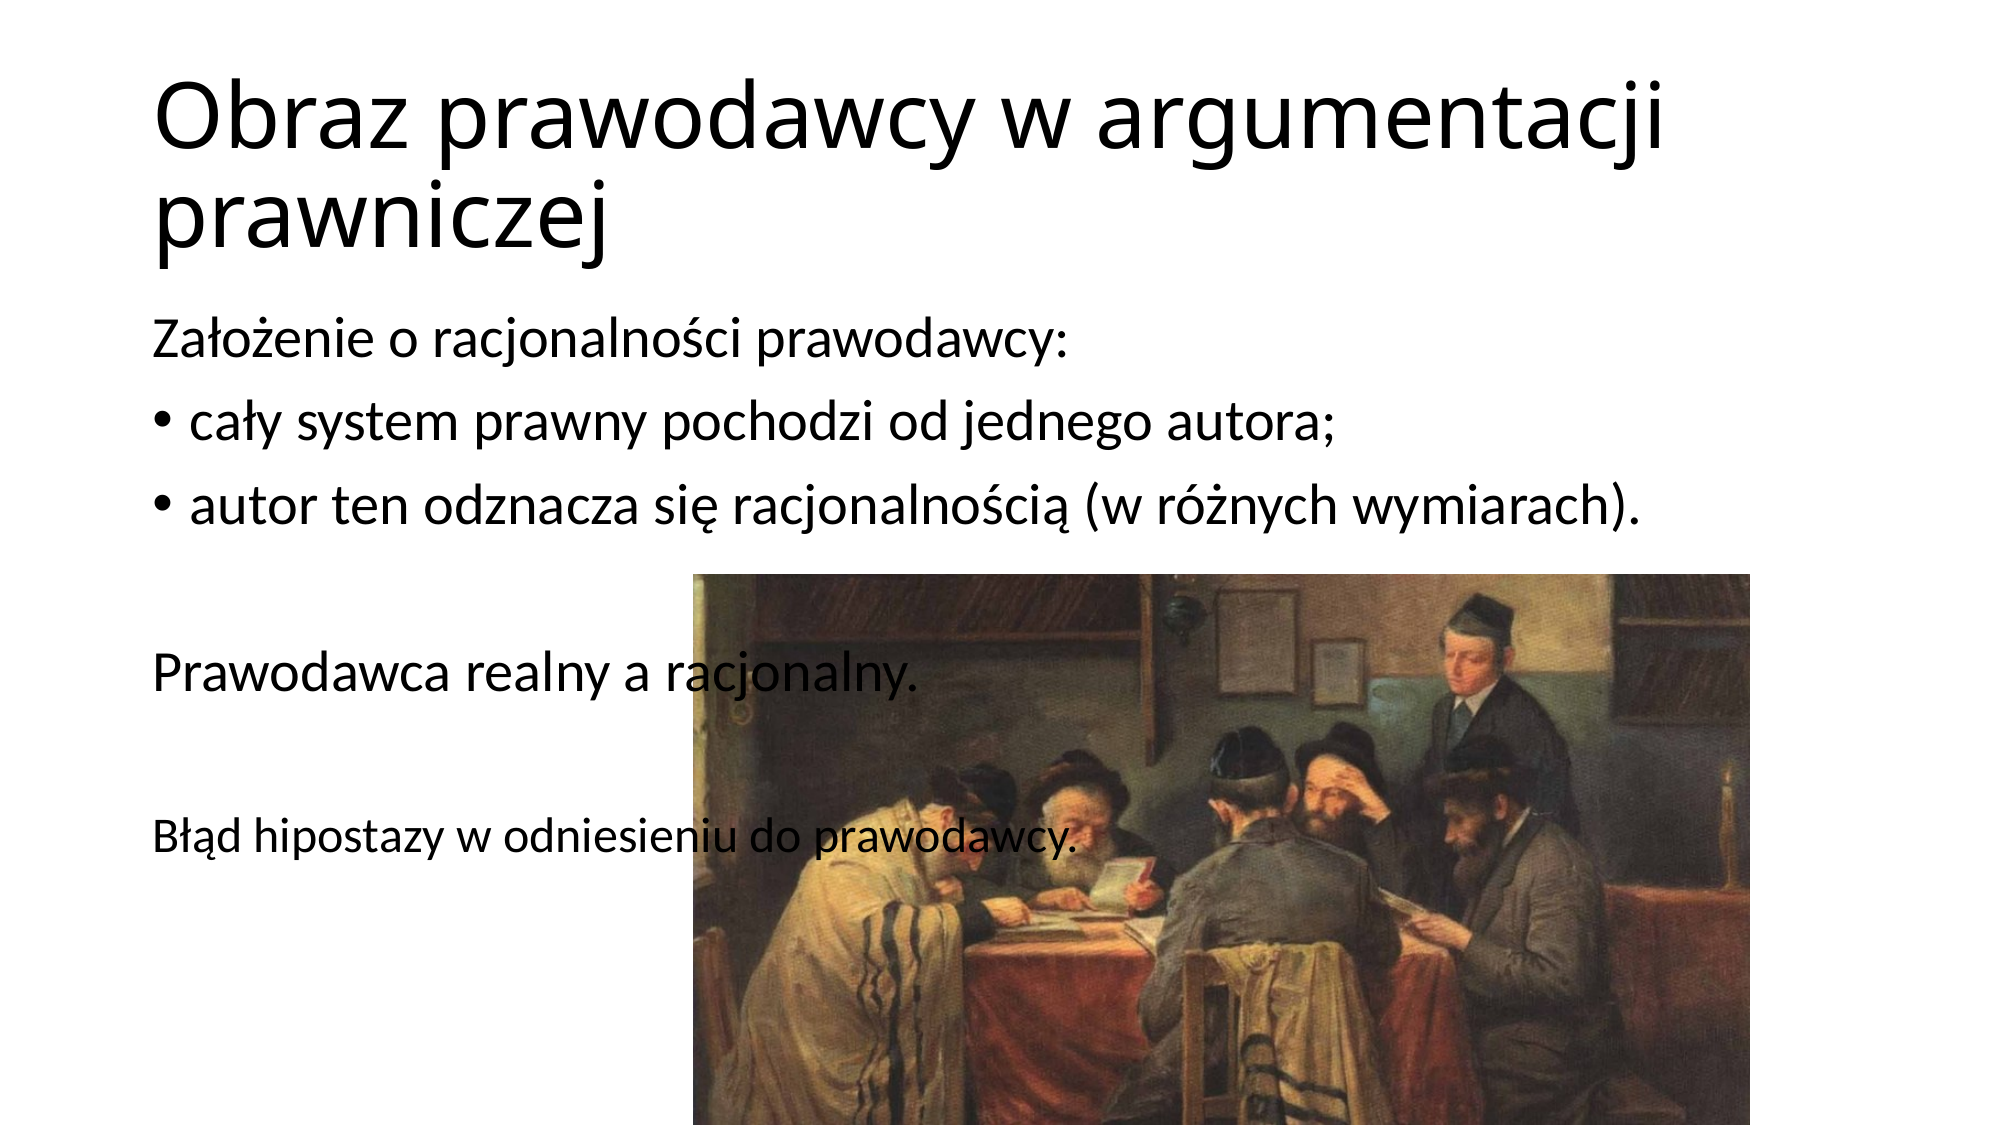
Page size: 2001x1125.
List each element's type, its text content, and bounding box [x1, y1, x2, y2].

picture [693, 574, 1751, 1125]
list Założenie o racjonalności prawodawcy: cały system prawny pochodzi od jednego autora; autor ten odznacza się racjonalnością (w różnych wymiarach). Prawodawca realny a racjonalny. Błąd hipostazy w odniesieniu do prawodawcy. [137, 299, 1863, 1014]
title Obraz prawodawcy w argumentacji prawniczej [137, 59, 1863, 278]
